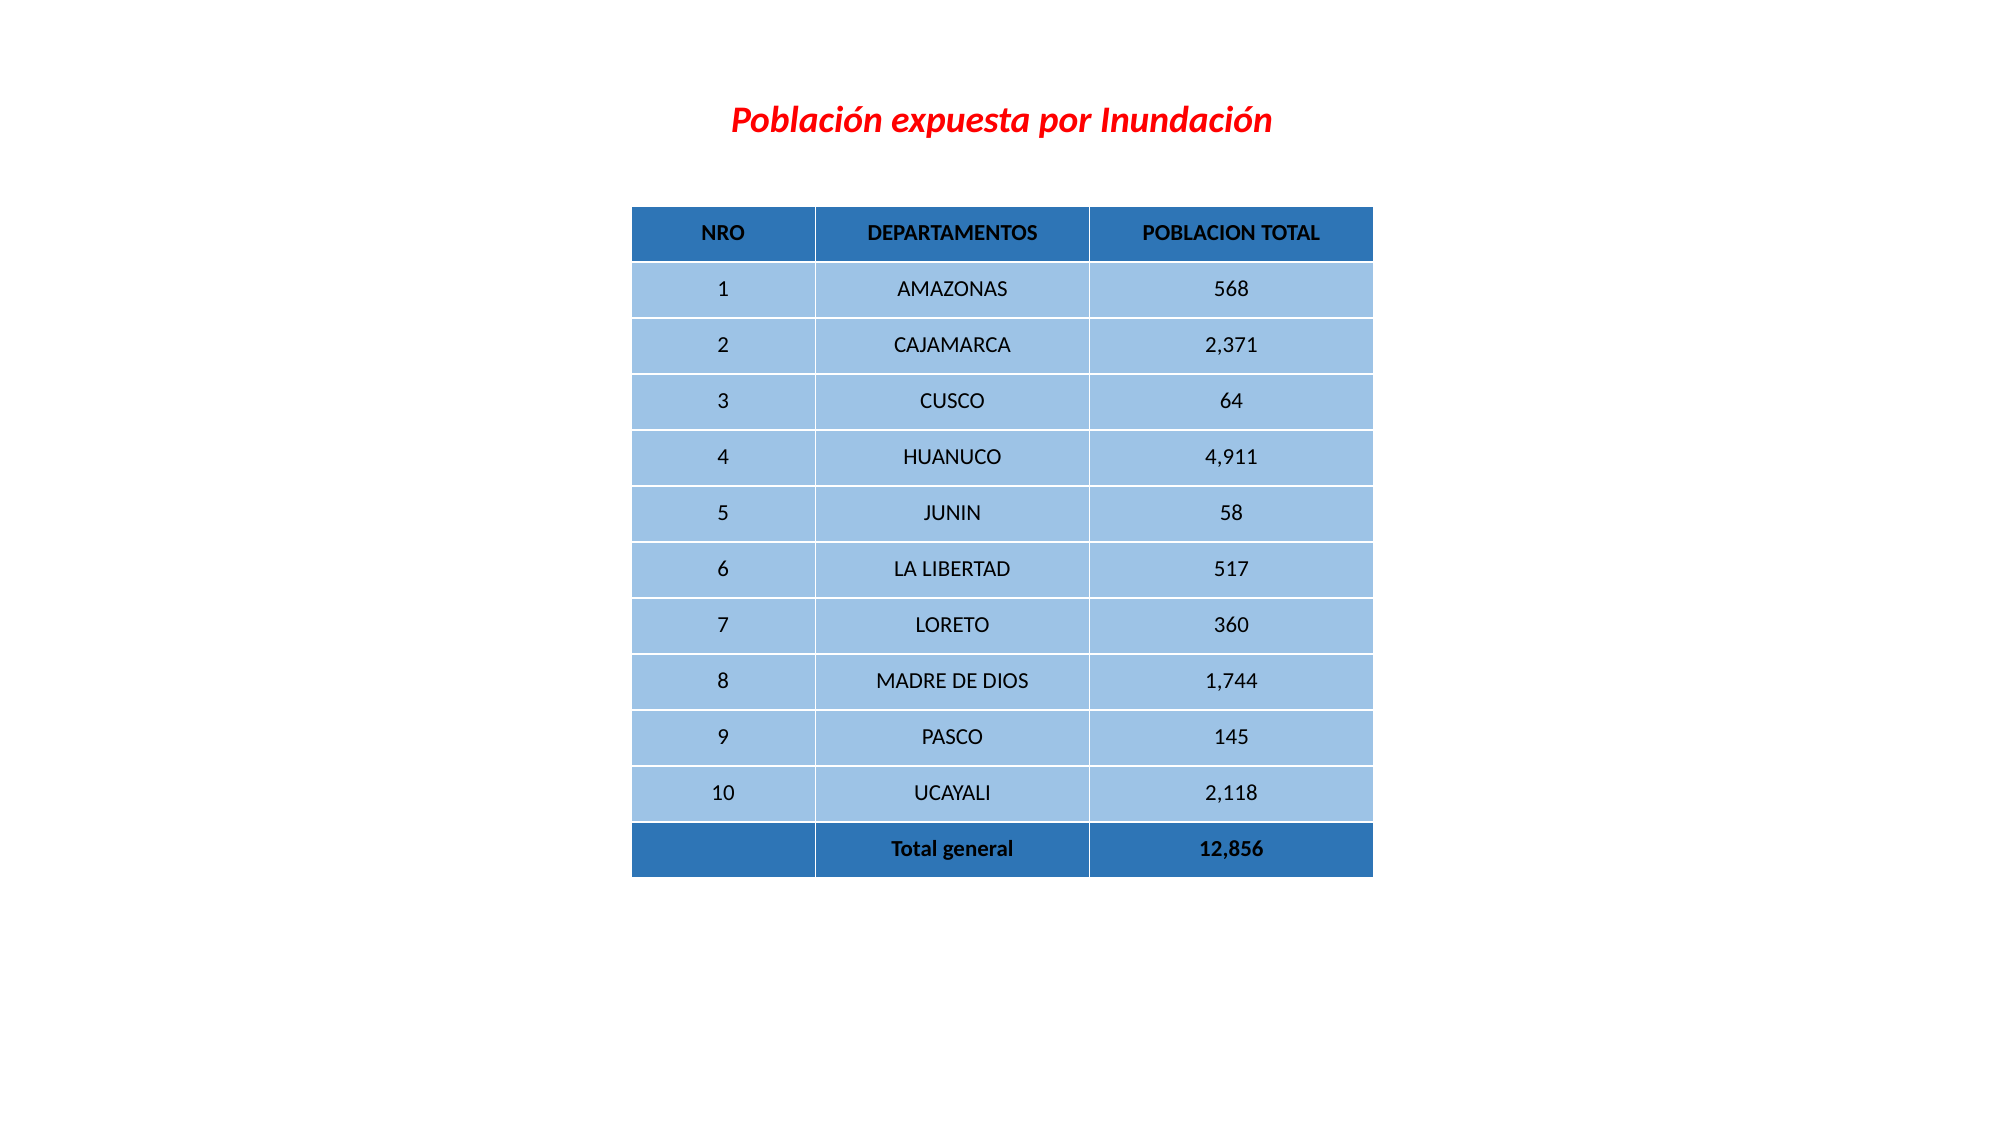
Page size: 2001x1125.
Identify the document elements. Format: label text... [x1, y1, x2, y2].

table_cell Total general [816, 823, 1089, 877]
table_cell PASCO [816, 711, 1089, 765]
table_cell CAJAMARCA [816, 319, 1089, 373]
table_cell 9 [632, 711, 815, 765]
table_header POBLACION TOTAL [1090, 207, 1373, 261]
table_cell 145 [1090, 711, 1373, 765]
table_cell 58 [1090, 487, 1373, 541]
table_cell MADRE DE DIOS [816, 655, 1089, 709]
table_cell 360 [1090, 599, 1373, 653]
table_header DEPARTAMENTOS [816, 207, 1089, 261]
table_header NRO [632, 207, 815, 261]
table_cell 4,911 [1090, 431, 1373, 485]
table_cell JUNIN [816, 487, 1089, 541]
table_cell 2,118 [1090, 767, 1373, 821]
table_cell 568 [1090, 263, 1373, 317]
table_cell 1 [632, 263, 815, 317]
table_cell AMAZONAS [816, 263, 1089, 317]
table_cell 1,744 [1090, 655, 1373, 709]
table_cell 64 [1090, 375, 1373, 429]
table_cell 2,371 [1090, 319, 1373, 373]
table_cell 5 [632, 487, 815, 541]
table_cell HUANUCO [816, 431, 1089, 485]
table_cell 12,856 [1090, 823, 1373, 877]
table_cell 3 [632, 375, 815, 429]
text_box Población expuesta por Inundación [716, 87, 1289, 147]
table_cell CUSCO [816, 375, 1089, 429]
table_cell [632, 823, 815, 877]
table_cell 2 [632, 319, 815, 373]
table_cell 10 [632, 767, 815, 821]
table_cell 4 [632, 431, 815, 485]
table_cell LA LIBERTAD [816, 543, 1089, 597]
table_cell LORETO [816, 599, 1089, 653]
table_cell 7 [632, 599, 815, 653]
table_cell 517 [1090, 543, 1373, 597]
table_cell 6 [632, 543, 815, 597]
table_cell UCAYALI [816, 767, 1089, 821]
table_cell 8 [632, 655, 815, 709]
